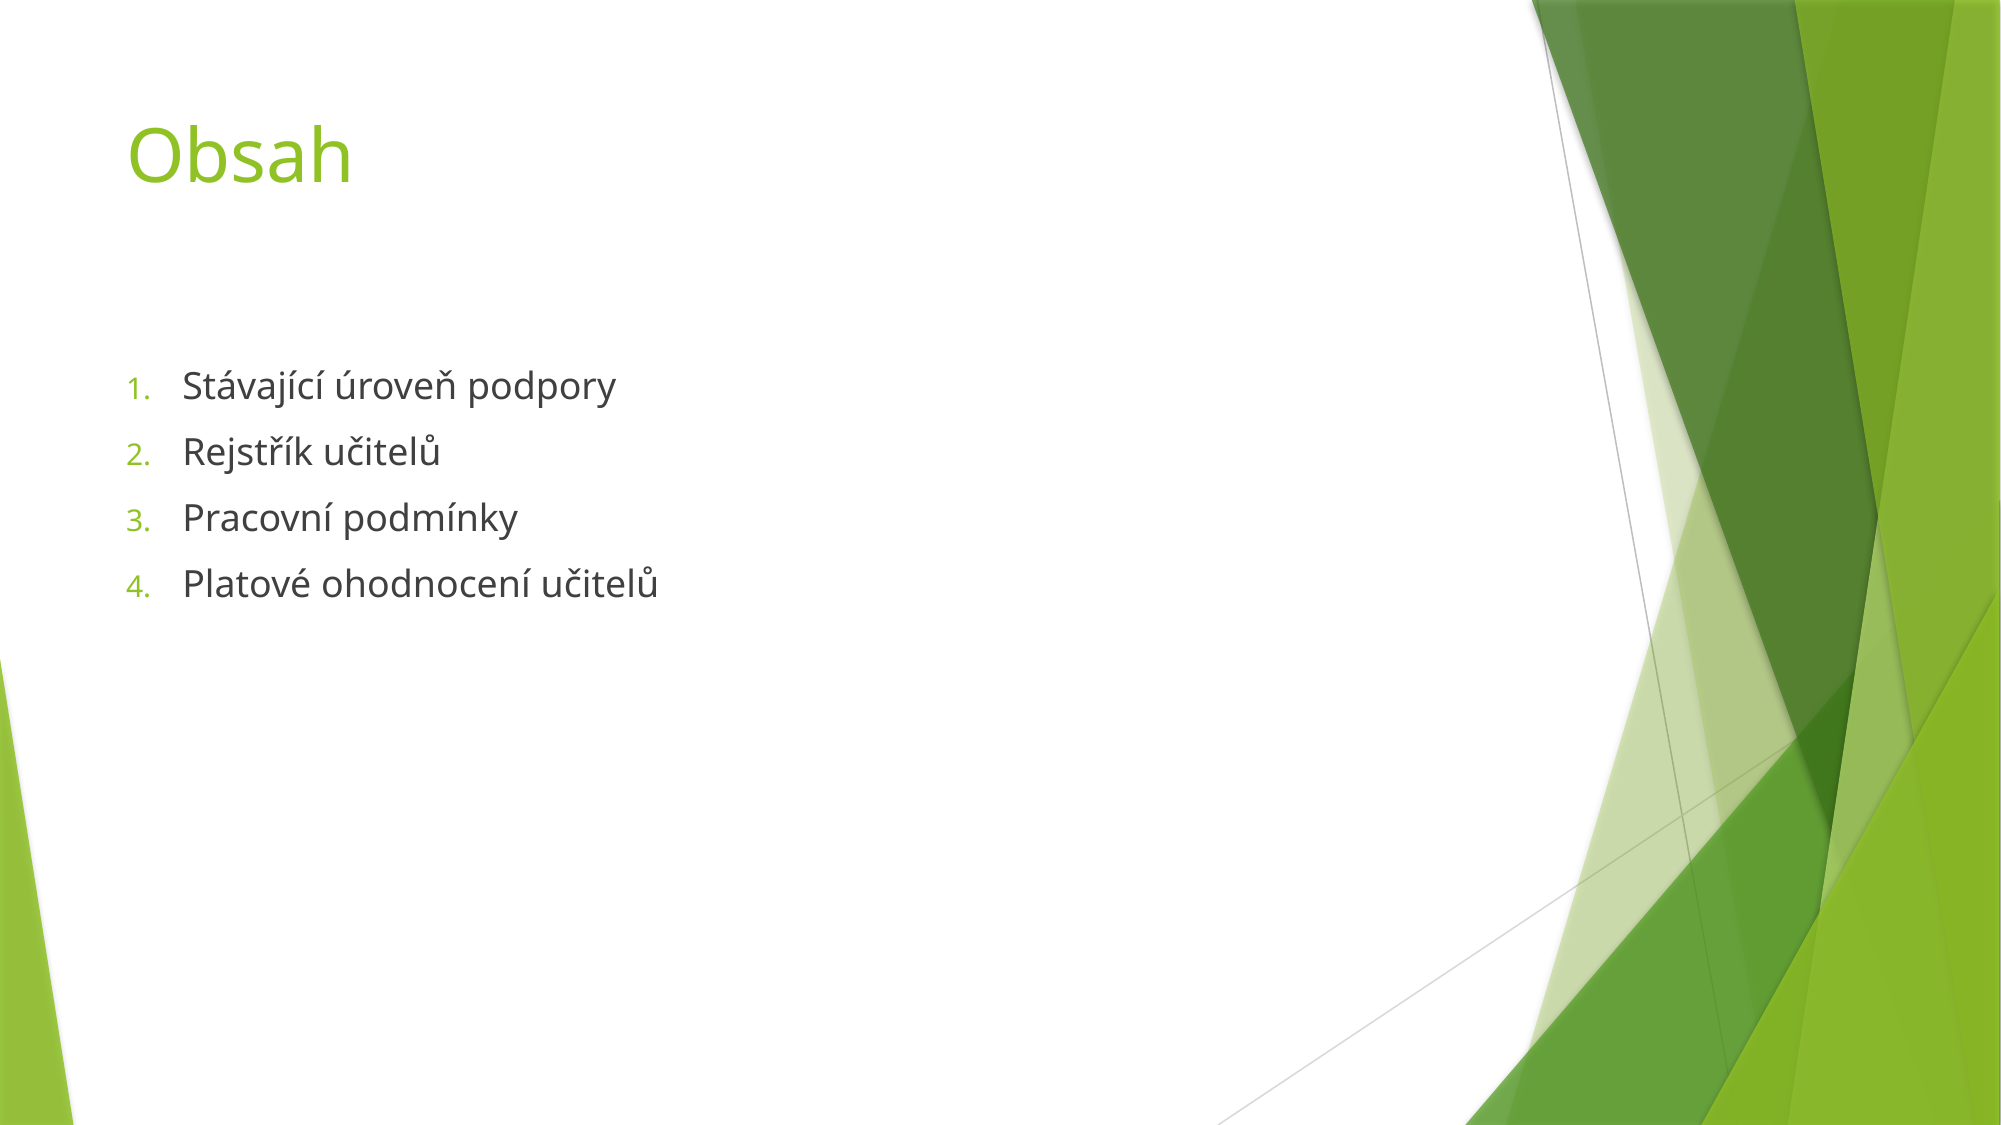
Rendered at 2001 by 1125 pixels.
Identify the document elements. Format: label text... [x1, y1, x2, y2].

title Obsah [111, 99, 1522, 317]
list Stávající úroveň podpory Rejstřík učitelů Pracovní podmínky Platové ohodnocení učitelů [111, 354, 798, 992]
